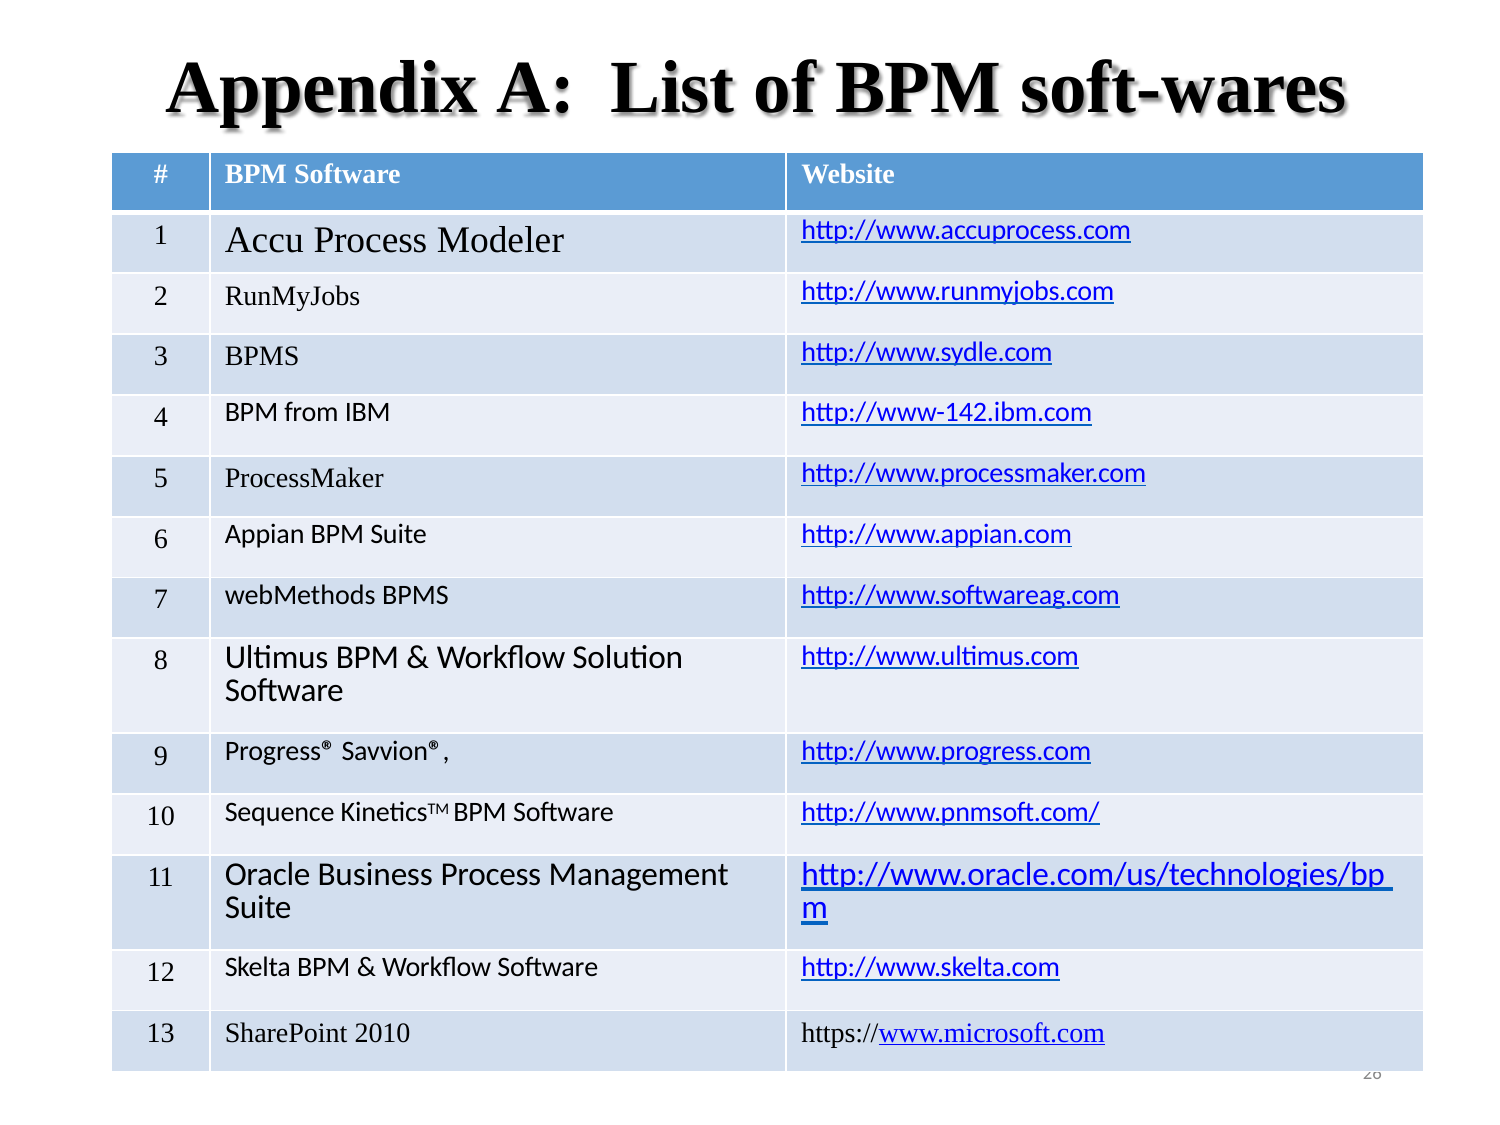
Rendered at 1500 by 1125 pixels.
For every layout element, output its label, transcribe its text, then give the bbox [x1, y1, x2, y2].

table_cell 2 [112, 274, 209, 333]
table_cell http://www.sydle.com [787, 335, 1423, 394]
table_cell http://www.progress.com [787, 734, 1423, 793]
table_cell BPM from IBM [211, 396, 785, 455]
table_cell Appian BPM Suite [211, 518, 785, 577]
table_cell http://www.skelta.com [787, 951, 1423, 1010]
table_cell http://www.runmyjobs.com [787, 274, 1423, 333]
table_cell http://www.appian.com [787, 518, 1423, 577]
table_cell ProcessMaker [211, 457, 785, 516]
table_cell 5 [112, 457, 209, 516]
table_cell http://www.softwareag.com [787, 578, 1423, 637]
table_cell 7 [112, 578, 209, 637]
table_cell SharePoint 2010 [211, 1011, 785, 1071]
table_cell http://www.processmaker.com [787, 457, 1423, 516]
table_cell RunMyJobs [211, 274, 785, 333]
title Appendix A: List of BPM soft-wares [163, 144, 1350, 151]
table_cell 9 [112, 734, 209, 793]
table_header # [112, 153, 209, 210]
slide_number 26 [1356, 1072, 1389, 1125]
table_cell Oracle Business Process Management Suite [211, 856, 785, 949]
table_cell 13 [112, 1011, 209, 1071]
table_cell 1 [112, 215, 209, 272]
table_cell 6 [112, 518, 209, 577]
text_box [165, 16, 1400, 139]
table_cell http://www.accuprocess.com [787, 215, 1423, 272]
table_cell Sequence KineticsTM BPM Software [211, 795, 785, 854]
table_cell 12 [112, 951, 209, 1010]
table_header Website [787, 153, 1423, 210]
table_cell 8 [112, 639, 209, 732]
table_cell Accu Process Modeler [211, 215, 785, 272]
table_header BPM Software [211, 153, 785, 210]
table_cell 10 [112, 795, 209, 854]
table_cell http://www.ultimus.com [787, 639, 1423, 732]
table_cell http://www.pnmsoft.com/ [787, 795, 1423, 854]
table_cell 11 [112, 856, 209, 949]
table_cell http://www.oracle.com/us/technologies/bp m [787, 856, 1423, 949]
table_cell http://www-142.ibm.com [787, 396, 1423, 455]
table_cell 3 [112, 335, 209, 394]
table_cell https://www.microsoft.com [787, 1011, 1423, 1071]
table_cell Skelta BPM & Workflow Software [211, 951, 785, 1010]
table_cell 4 [112, 396, 209, 455]
table_cell Progress® Savvion®, [211, 734, 785, 793]
table_cell webMethods BPMS [211, 578, 785, 637]
table_cell BPMS [211, 335, 785, 394]
table_cell Ultimus BPM & Workflow Solution Software [211, 639, 785, 732]
